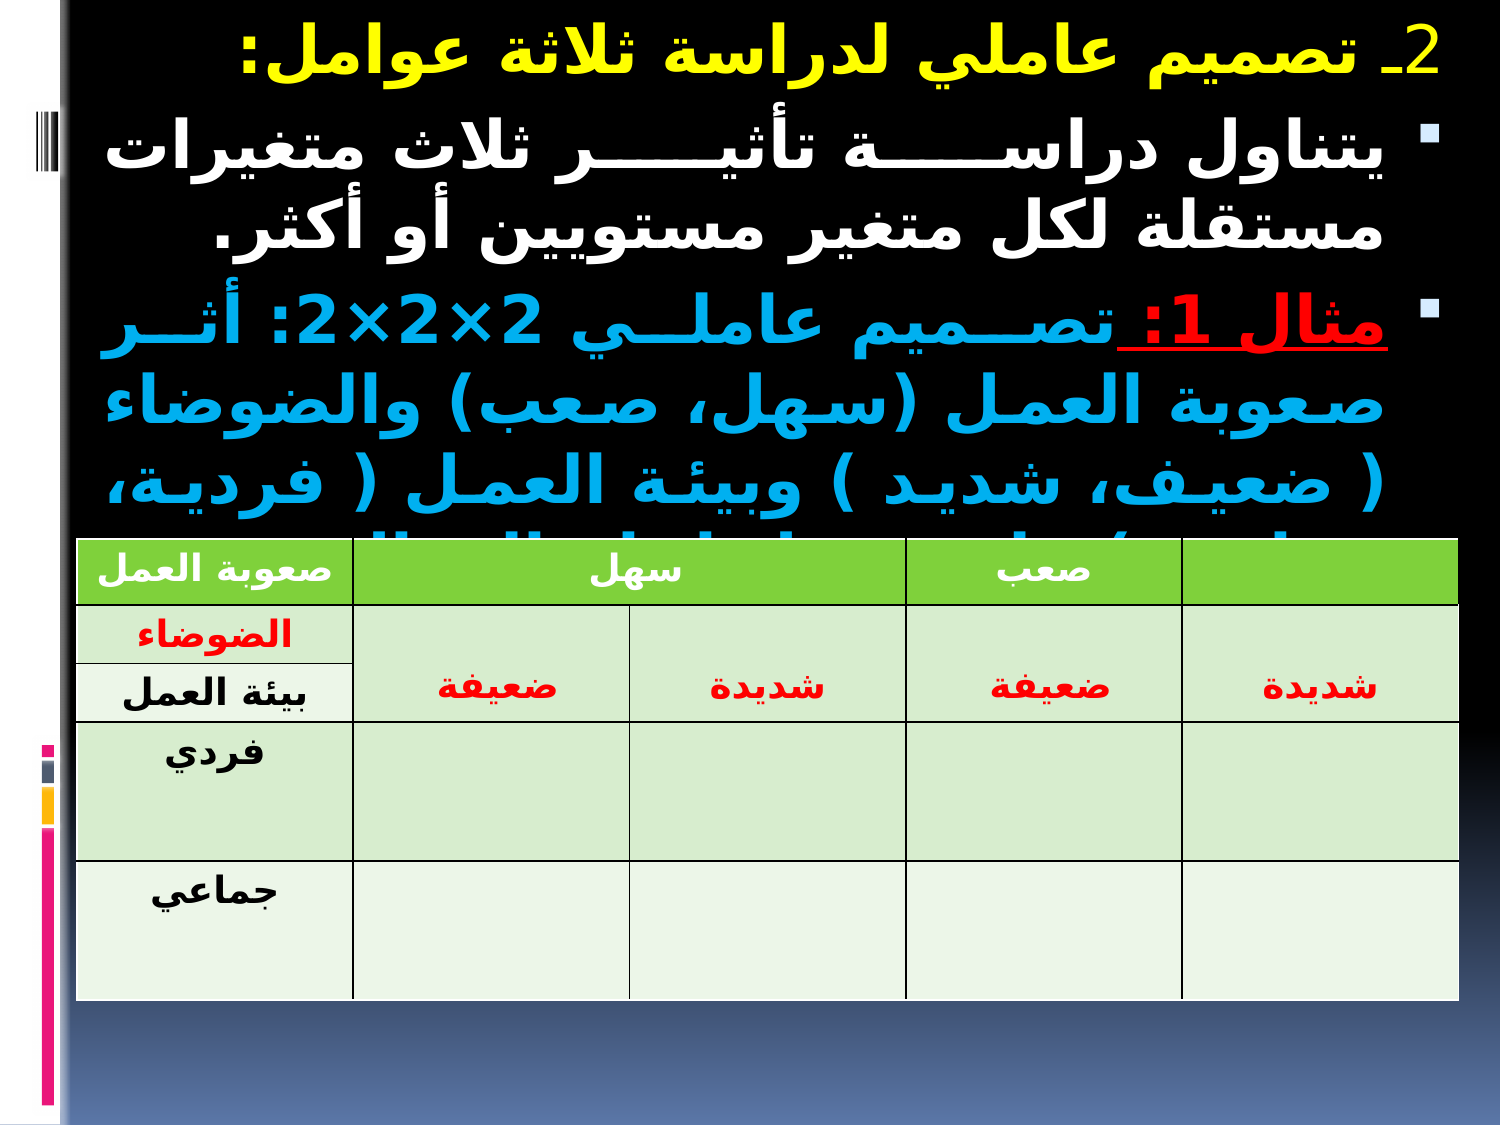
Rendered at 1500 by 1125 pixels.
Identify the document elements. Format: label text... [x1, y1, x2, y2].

table_cell ضعيفة [354, 606, 629, 721]
table_cell [354, 862, 629, 999]
table_cell [354, 723, 629, 860]
table_cell [907, 862, 1181, 999]
table_cell [630, 862, 905, 999]
table_header صعوبة العمل [78, 540, 352, 604]
table_cell [907, 723, 1181, 860]
table_cell شديدة [630, 606, 905, 721]
table_cell فردي [78, 723, 352, 860]
table_header صعب [907, 540, 1181, 604]
table_cell [1183, 862, 1458, 999]
table_cell شديدة [1183, 606, 1458, 721]
table_cell جماعي [78, 862, 352, 999]
table_cell بيئة العمل [78, 664, 352, 721]
list 2ـ تصميم عاملي لدراسة ثلاثة عوامل: يتناول دراسة تأثير ثلاث متغيرات مستقلة لكل متغير مستويين أو أكثر. مثال 1: تصميم عاملي 2×2×2: أثر صعوبة العمل (سهل، صعب) والضوضاء ( ضعيف، شديد ) وبيئة العمل ( فردية، جماعية ) على معدل إنتاج العمال. [88, 0, 1471, 1094]
table_cell ضعيفة [907, 606, 1181, 721]
table_cell الضوضاء [78, 606, 352, 663]
table_cell [1183, 723, 1458, 860]
table_header [1183, 540, 1458, 604]
table_header سهل [354, 540, 905, 604]
table_cell [630, 723, 905, 860]
